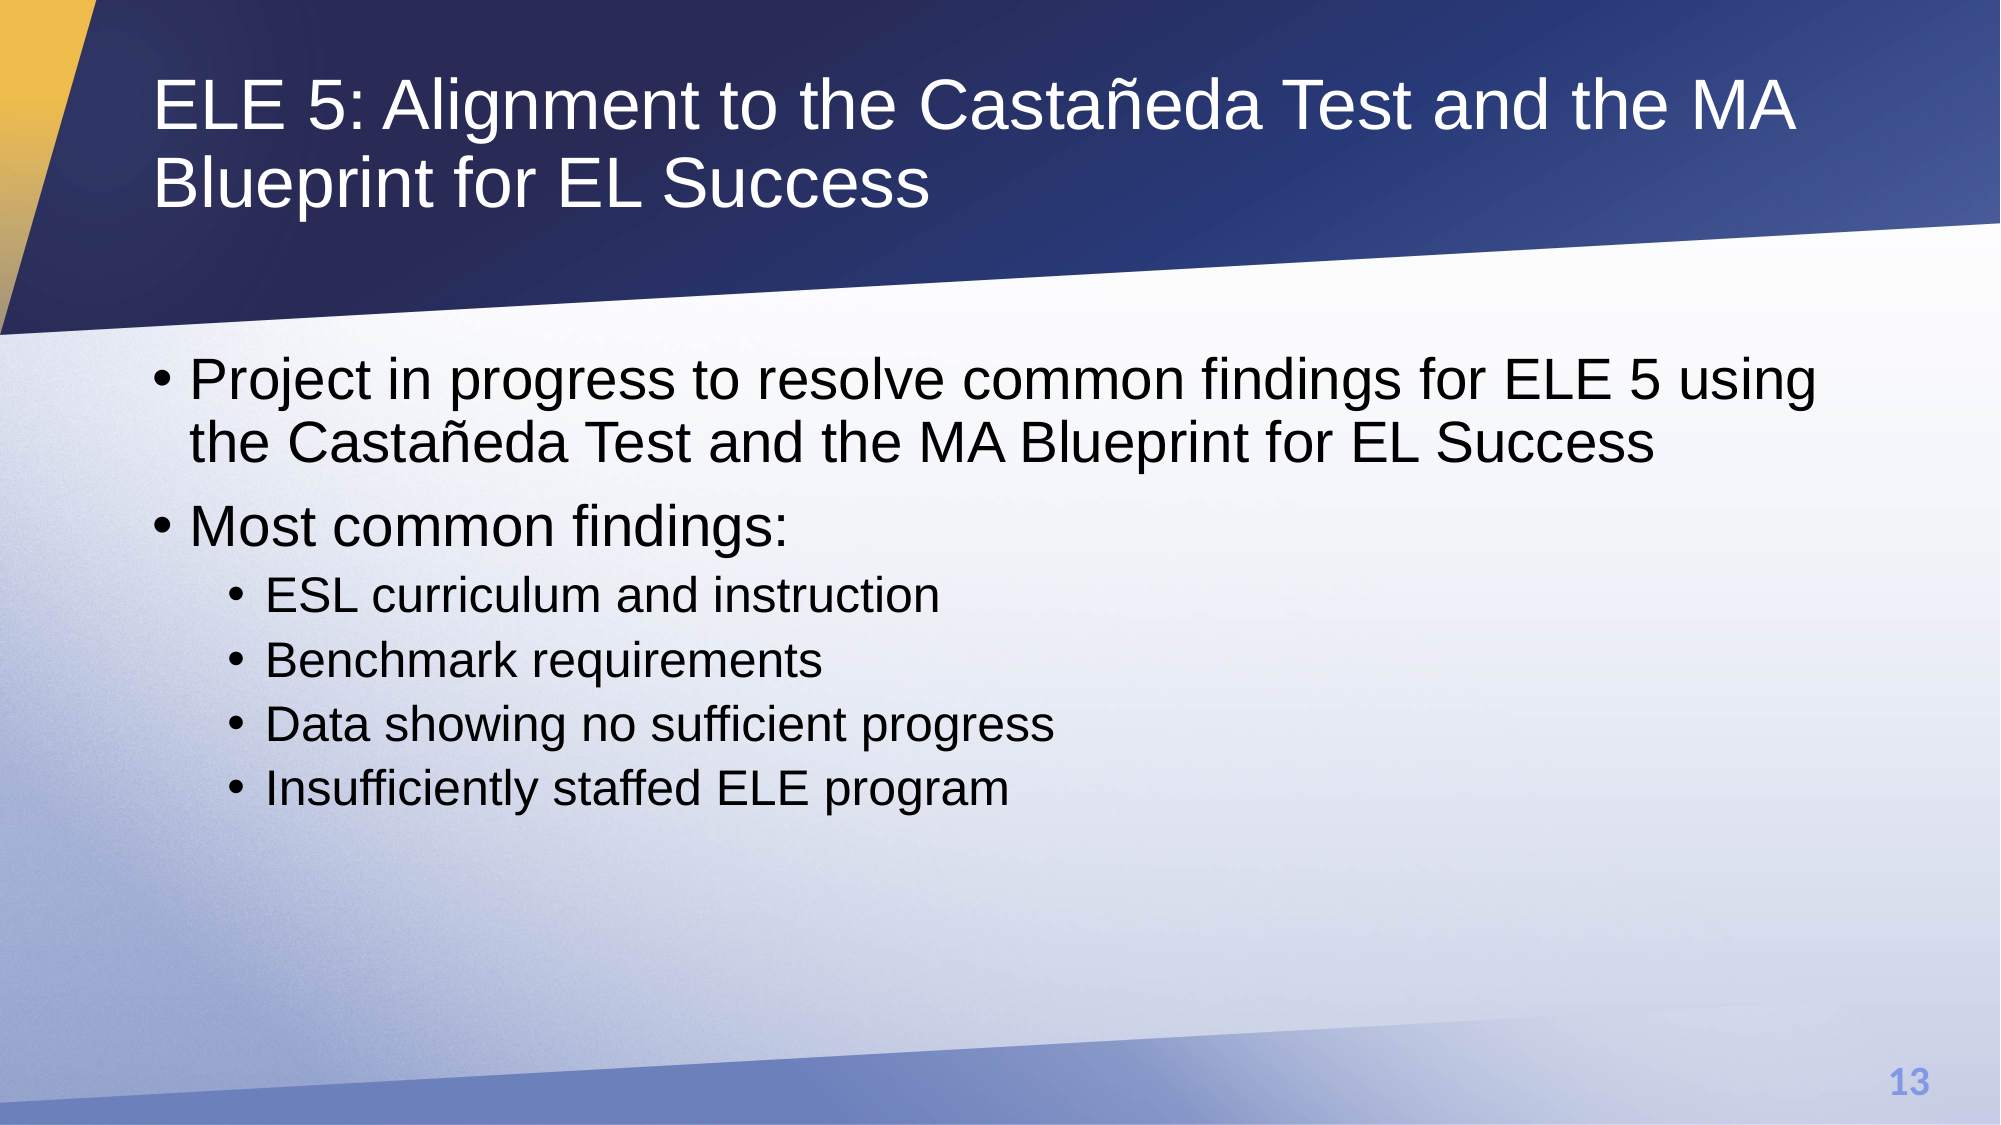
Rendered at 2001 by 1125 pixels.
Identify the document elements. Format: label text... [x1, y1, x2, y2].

picture [0, 0, 2000, 1125]
title ELE 5: Alignment to the Castañeda Test and the MA Blueprint for EL Success [137, 59, 1863, 231]
list Project in progress to resolve common findings for ELE 5 using the Castañeda Test and the MA Blueprint for EL Success Most common findings: ESL curriculum and instruction Benchmark requirements Data showing no sufficient progress Insufficiently staffed ELE program [137, 342, 1863, 1008]
